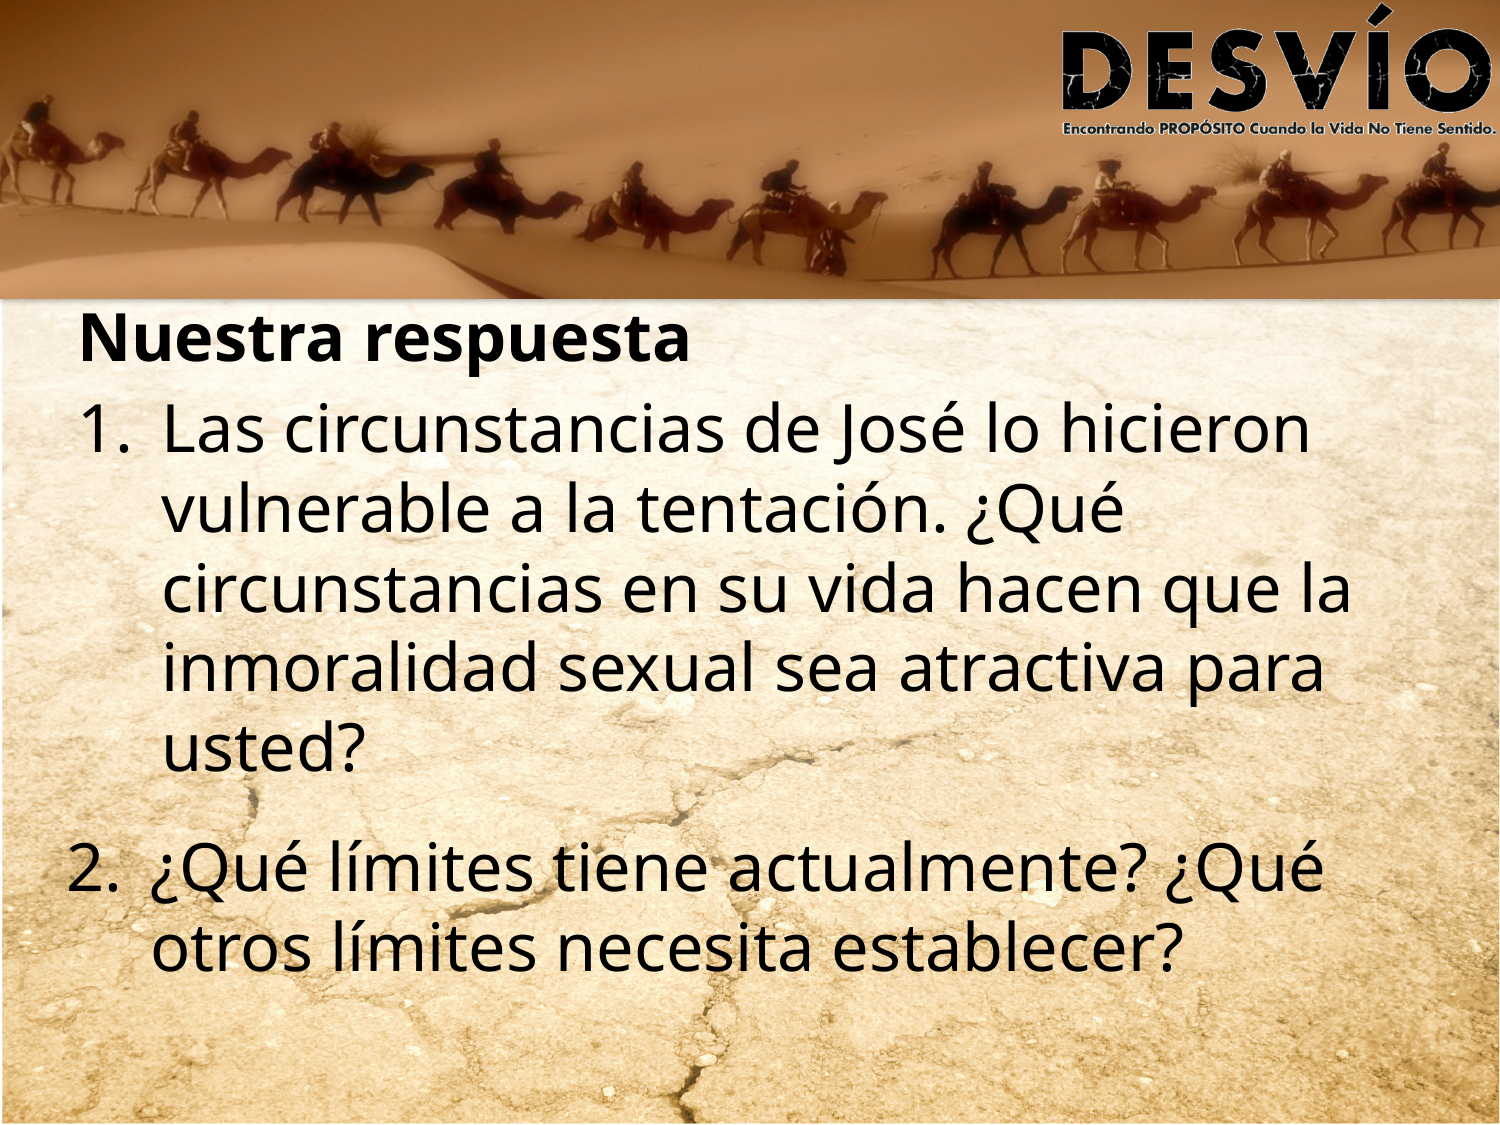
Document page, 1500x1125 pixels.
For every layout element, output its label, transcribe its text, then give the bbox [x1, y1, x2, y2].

text_box Las circunstancias de José lo hicieron vulnerable a la tentación. ¿Qué circunstancias en su vida hacen que la inmoralidad sexual sea atractiva para usted? [62, 378, 1425, 793]
text_box Nuestra respuesta [62, 307, 1413, 378]
picture [0, 0, 1500, 1125]
text_box ¿Qué límites tiene actualmente? ¿Qué otros límites necesita establecer? [51, 817, 1452, 993]
